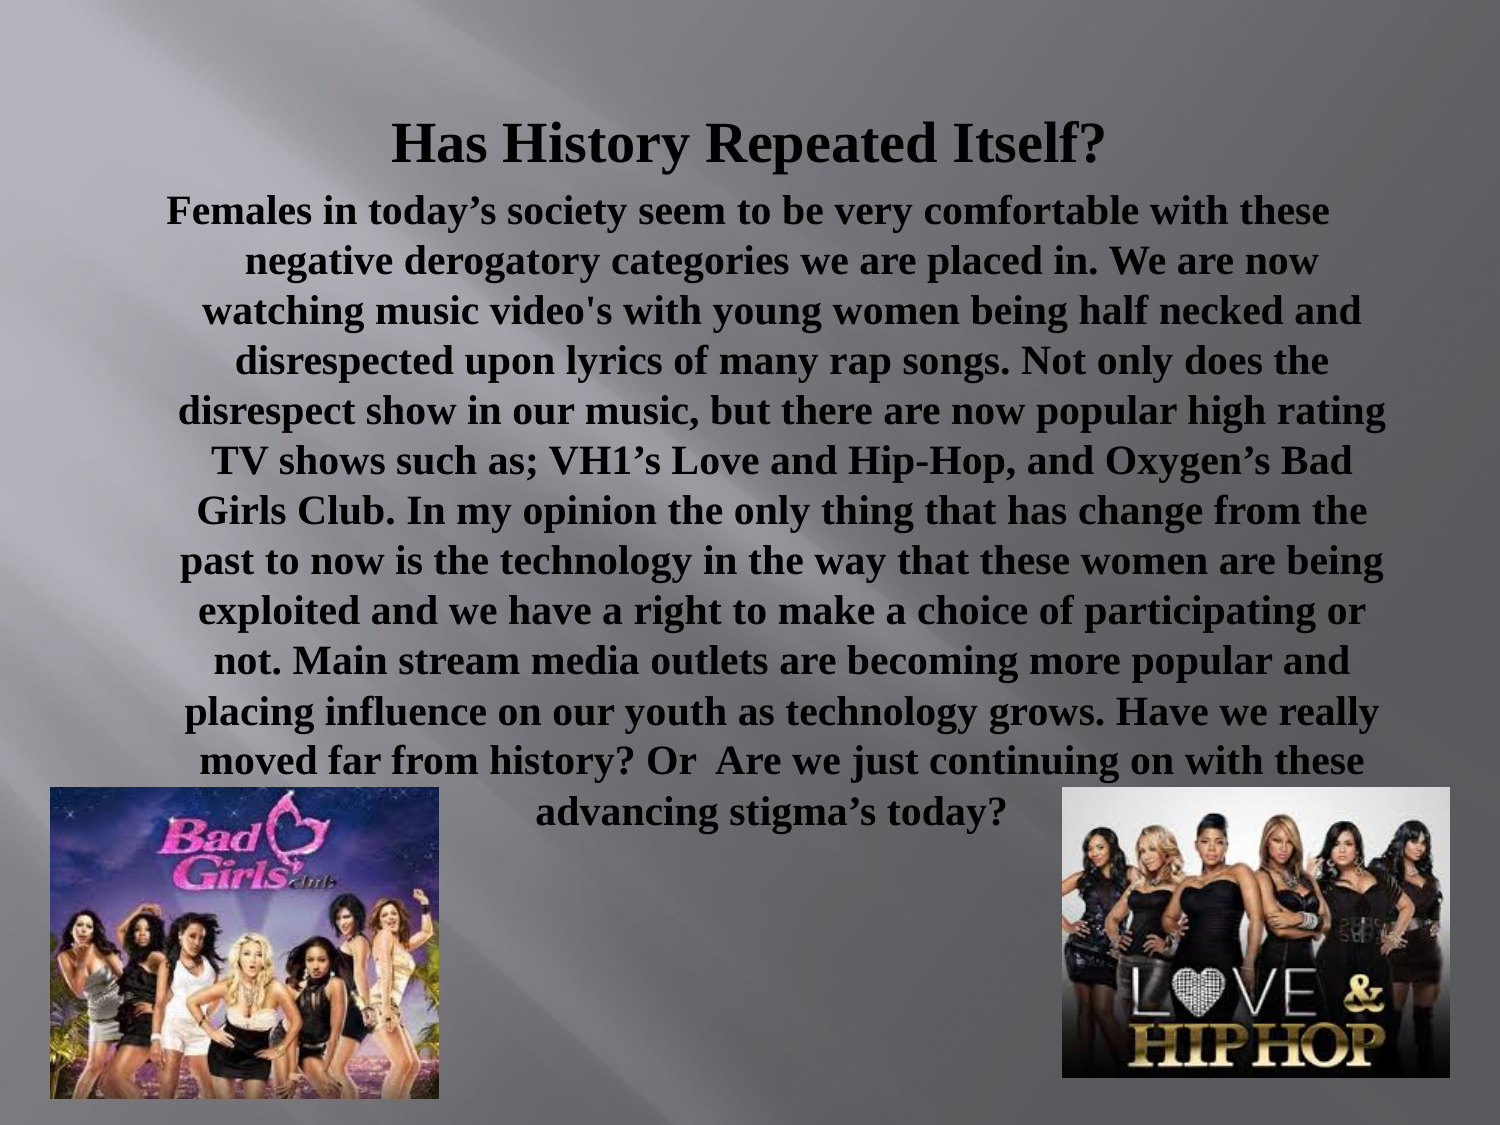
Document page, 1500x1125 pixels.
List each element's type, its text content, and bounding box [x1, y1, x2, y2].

picture [1062, 787, 1451, 1078]
list Females in today’s society seem to be very comfortable with these negative derogatory categories we are placed in. We are now watching music video's with young women being half necked and disrespected upon lyrics of many rap songs. Not only does the disrespect show in our music, but there are now popular high rating TV shows such as; VH1’s Love and Hip-Hop, and Oxygen’s Bad Girls Club. In my opinion the only thing that has change from the past to now is the technology in the way that these women are being exploited and we have a right to make a choice of participating or not. Main stream media outlets are becoming more popular and placing influence on our youth as technology grows. Have we really moved far from history? Or Are we just continuing on with these advancing stigma’s today? [62, 174, 1413, 1035]
picture [49, 787, 439, 1099]
title Has History Repeated Itself? [75, 45, 1425, 233]
